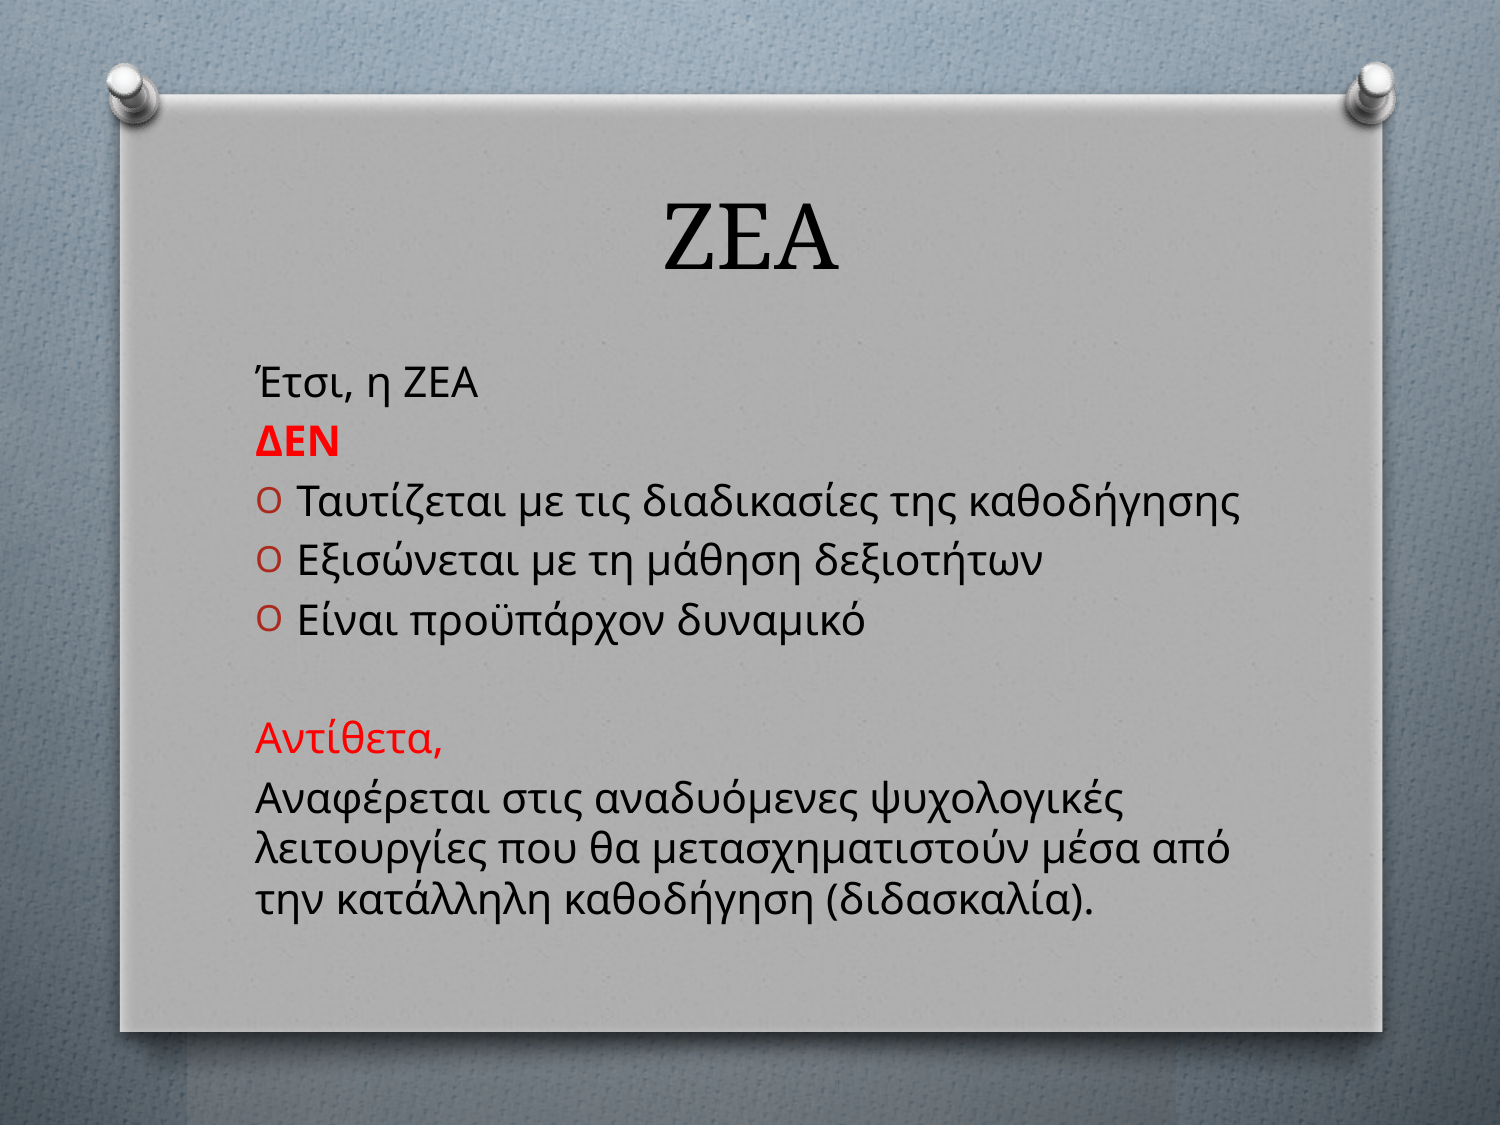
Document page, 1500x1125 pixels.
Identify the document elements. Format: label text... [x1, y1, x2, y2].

picture [1317, 35, 1439, 156]
title ΖΕΑ [179, 134, 1323, 332]
picture [75, 29, 198, 153]
list Έτσι, η ΖΕΑ ΔΕΝ Ταυτίζεται με τις διαδικασίες της καθοδήγησης Εξισώνεται με τη μάθηση δεξιοτήτων Είναι προϋπάρχον δυναμικό Αντίθετα, Αναφέρεται στις αναδυόμενες ψυχολογικές λειτουργίες που θα μετασχηματιστούν μέσα από την κατάλληλη καθοδήγηση (διδασκαλία). [240, 347, 1257, 939]
